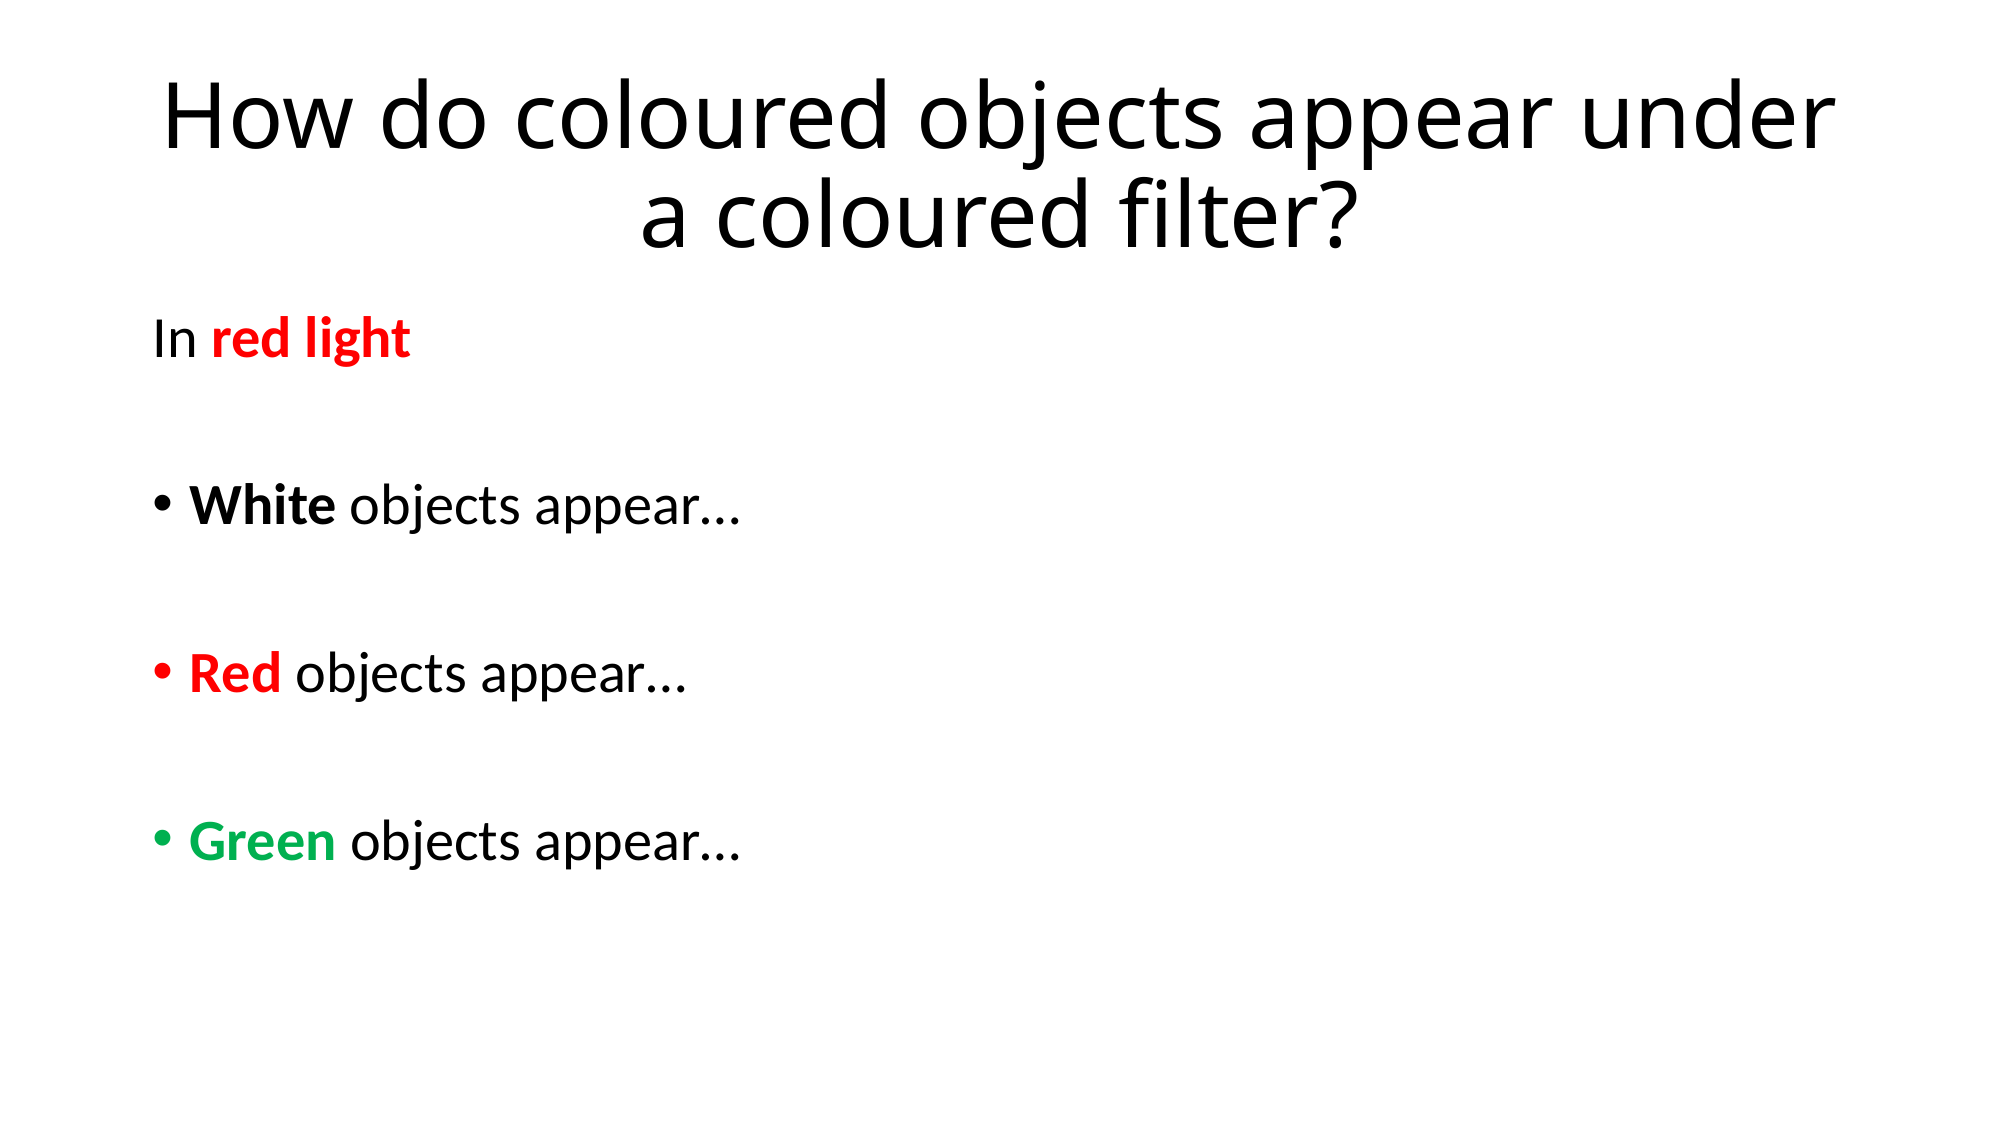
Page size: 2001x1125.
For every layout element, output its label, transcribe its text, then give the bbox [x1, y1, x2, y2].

list In red light White objects appear… Red objects appear… Green objects appear… [137, 299, 1090, 1014]
title How do coloured objects appear under a coloured filter? [137, 59, 1863, 278]
